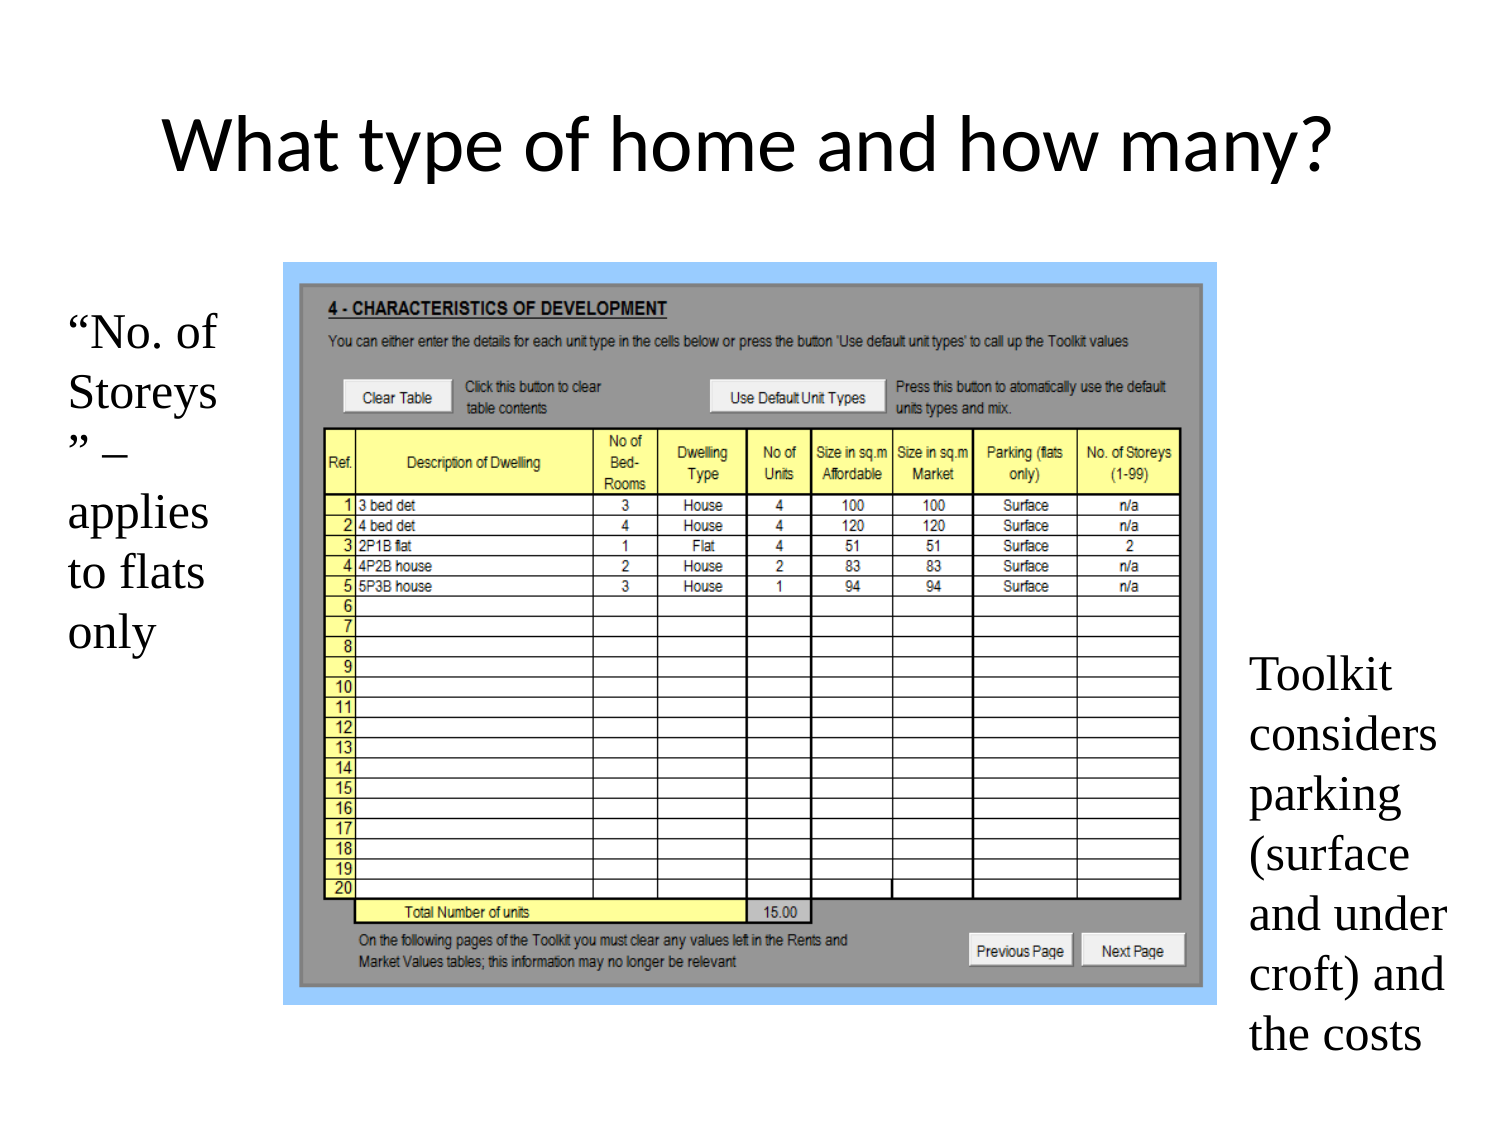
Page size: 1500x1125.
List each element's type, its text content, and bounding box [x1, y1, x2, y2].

text_box Toolkit considers parking (surface and under croft) and the costs [1234, 633, 1471, 1069]
title What type of home and how many? [75, 45, 1425, 233]
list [283, 262, 1217, 1006]
text_box “No. of Storeys” – applies to flats only [53, 290, 242, 666]
